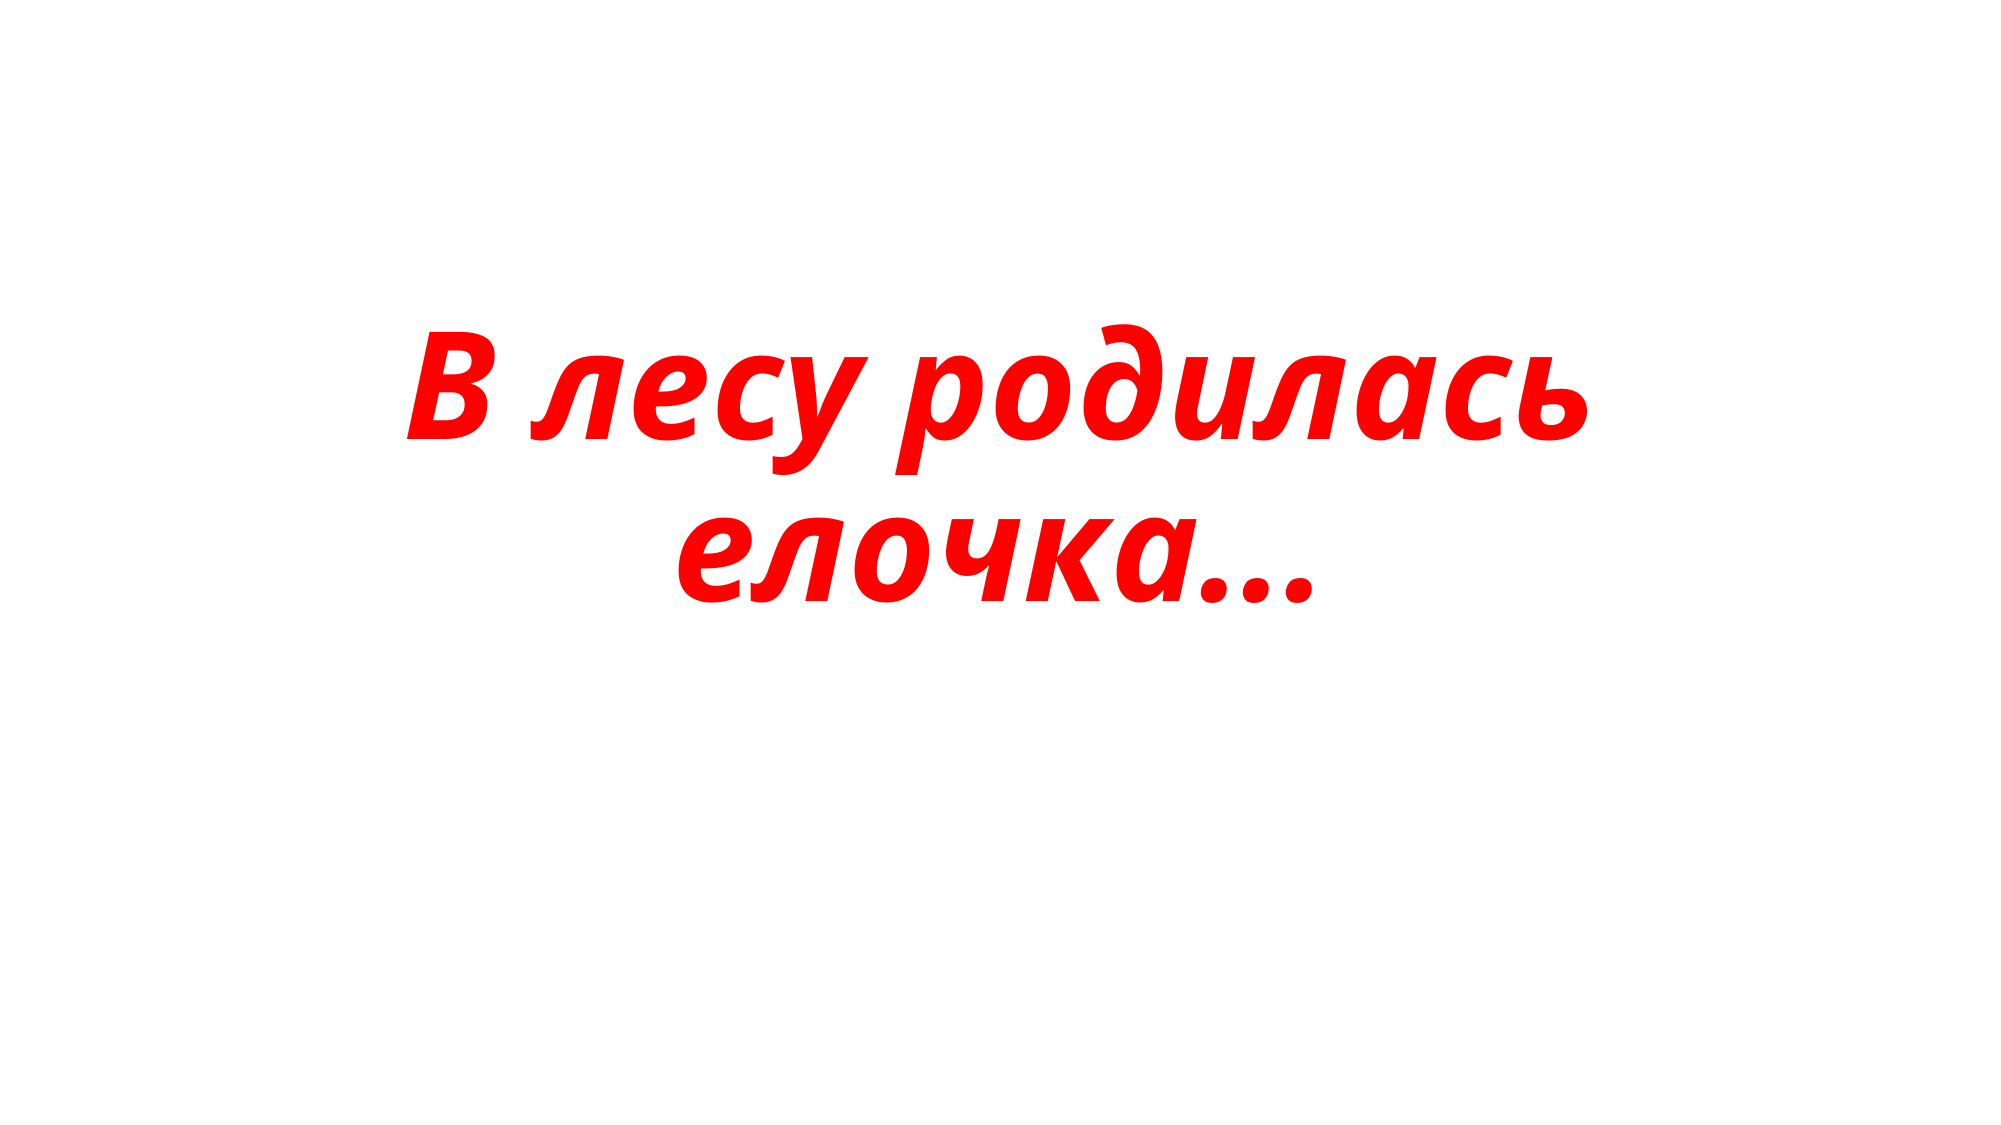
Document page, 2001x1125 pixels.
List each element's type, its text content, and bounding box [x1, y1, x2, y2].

title В лесу родилась елочка... [137, 59, 1863, 885]
